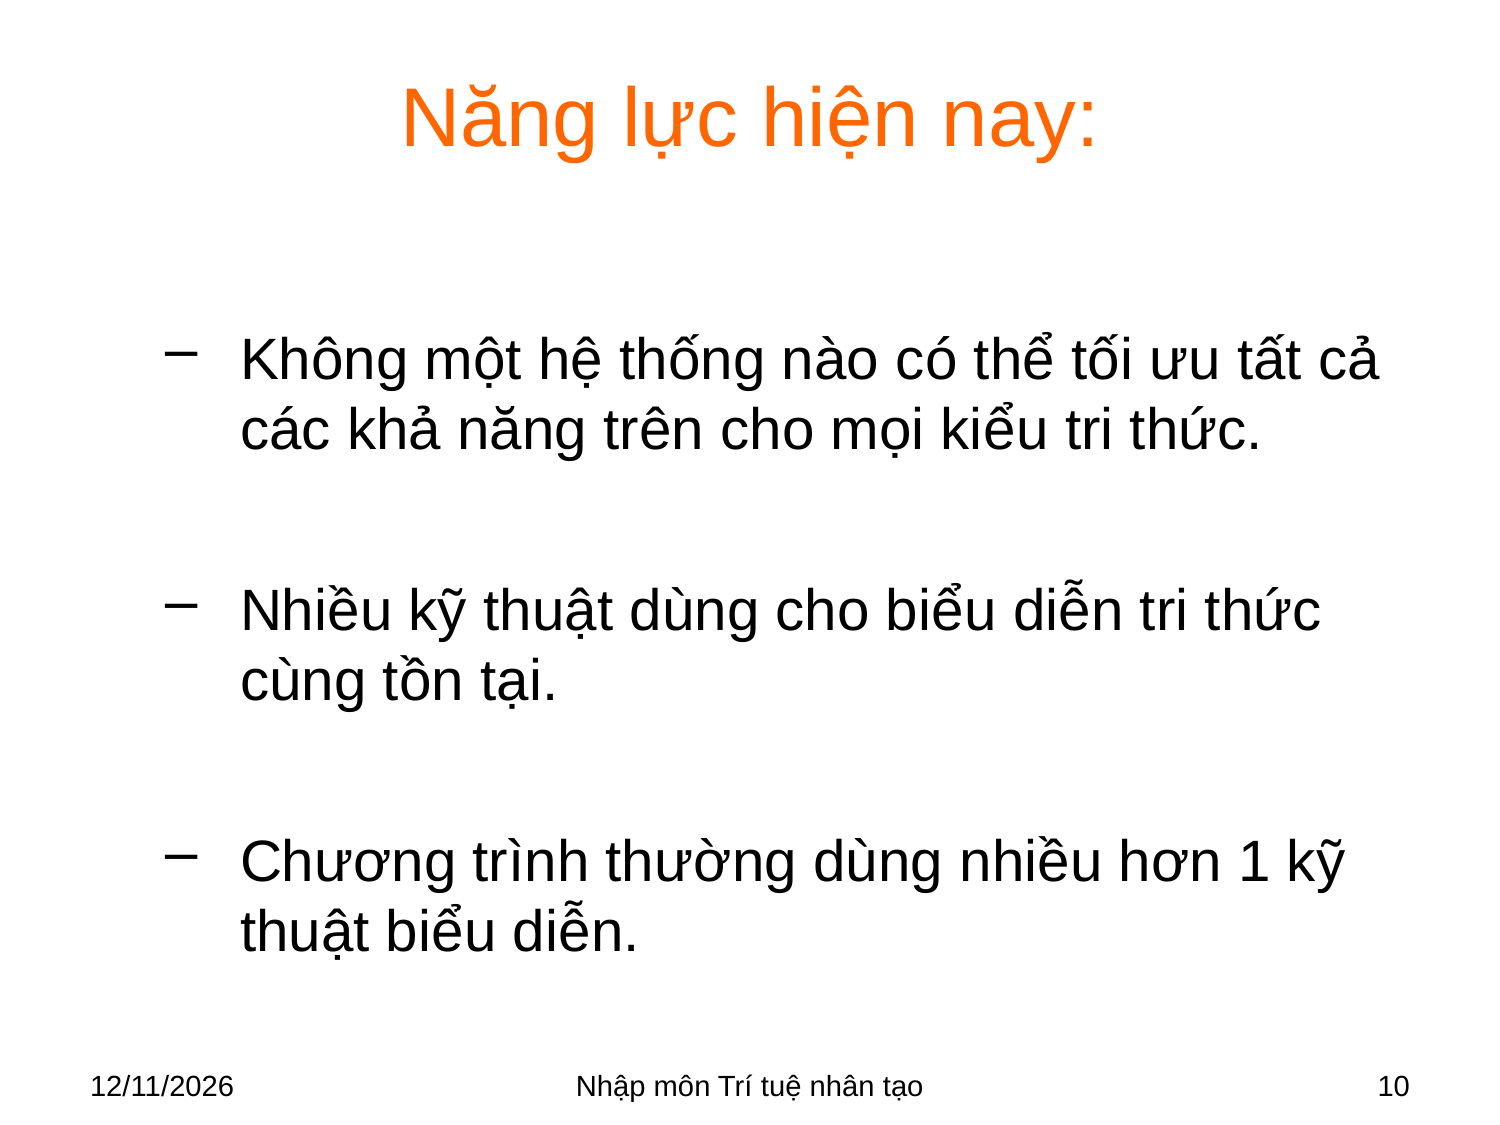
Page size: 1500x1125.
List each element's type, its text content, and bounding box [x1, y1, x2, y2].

list Không một hệ thống nào có thể tối ưu tất cả các khả năng trên cho mọi kiểu tri thức. Nhiều kỹ thuật dùng cho biểu diễn tri thức cùng tồn tại. Chương trình thường dùng nhiều hơn 1 kỹ thuật biểu diễn. [75, 231, 1425, 1000]
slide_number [74, 1024, 426, 1103]
footer Nhập môn Trí tuệ nhân tạo [512, 1024, 988, 1103]
slide_number 10 [1074, 1024, 1426, 1103]
title Năng lực hiện nay: [75, 19, 1425, 207]
